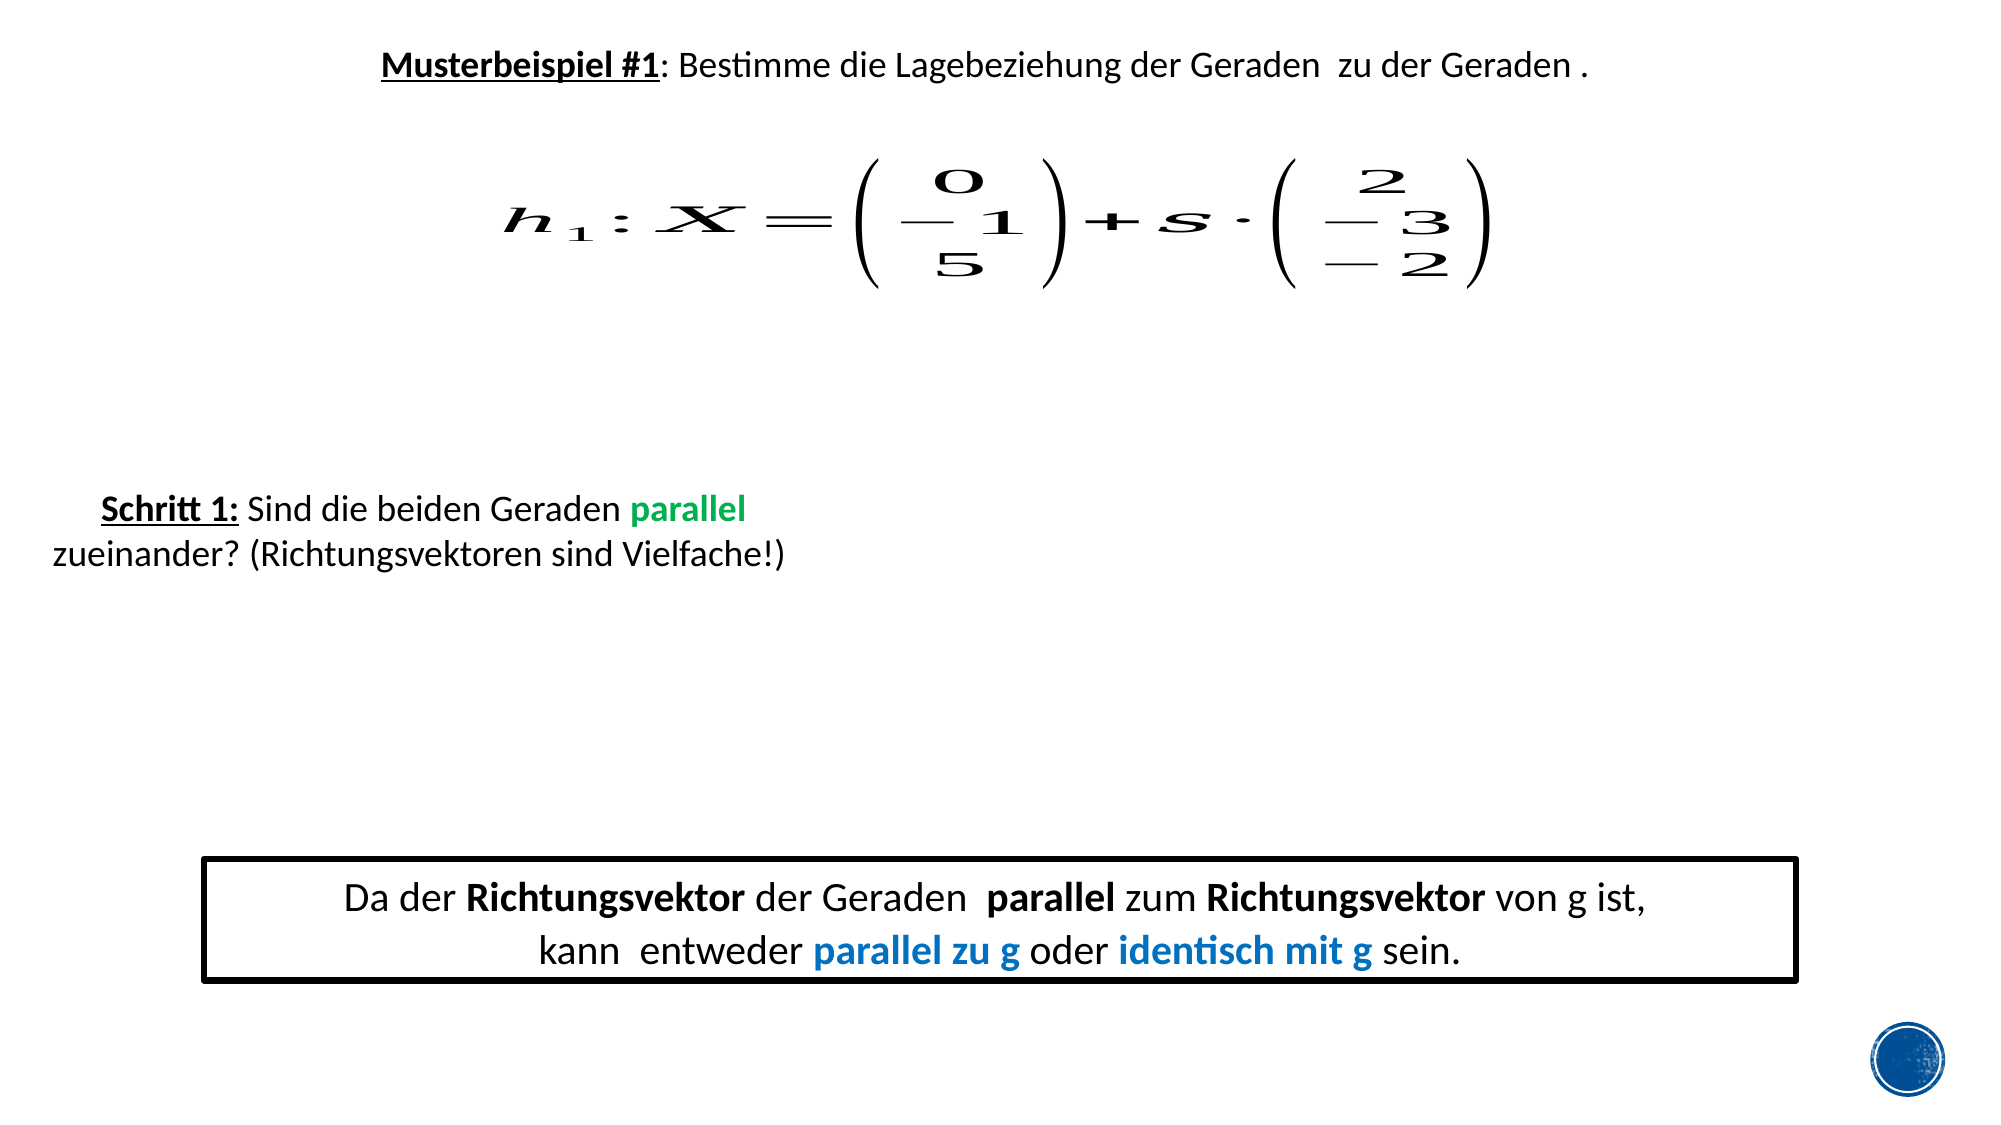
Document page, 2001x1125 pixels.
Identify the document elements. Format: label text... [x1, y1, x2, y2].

text_box Schritt 1: Sind die beiden Geraden parallel zueinander? (Richtungsvektoren sind Vielfache!) [0, 476, 848, 582]
